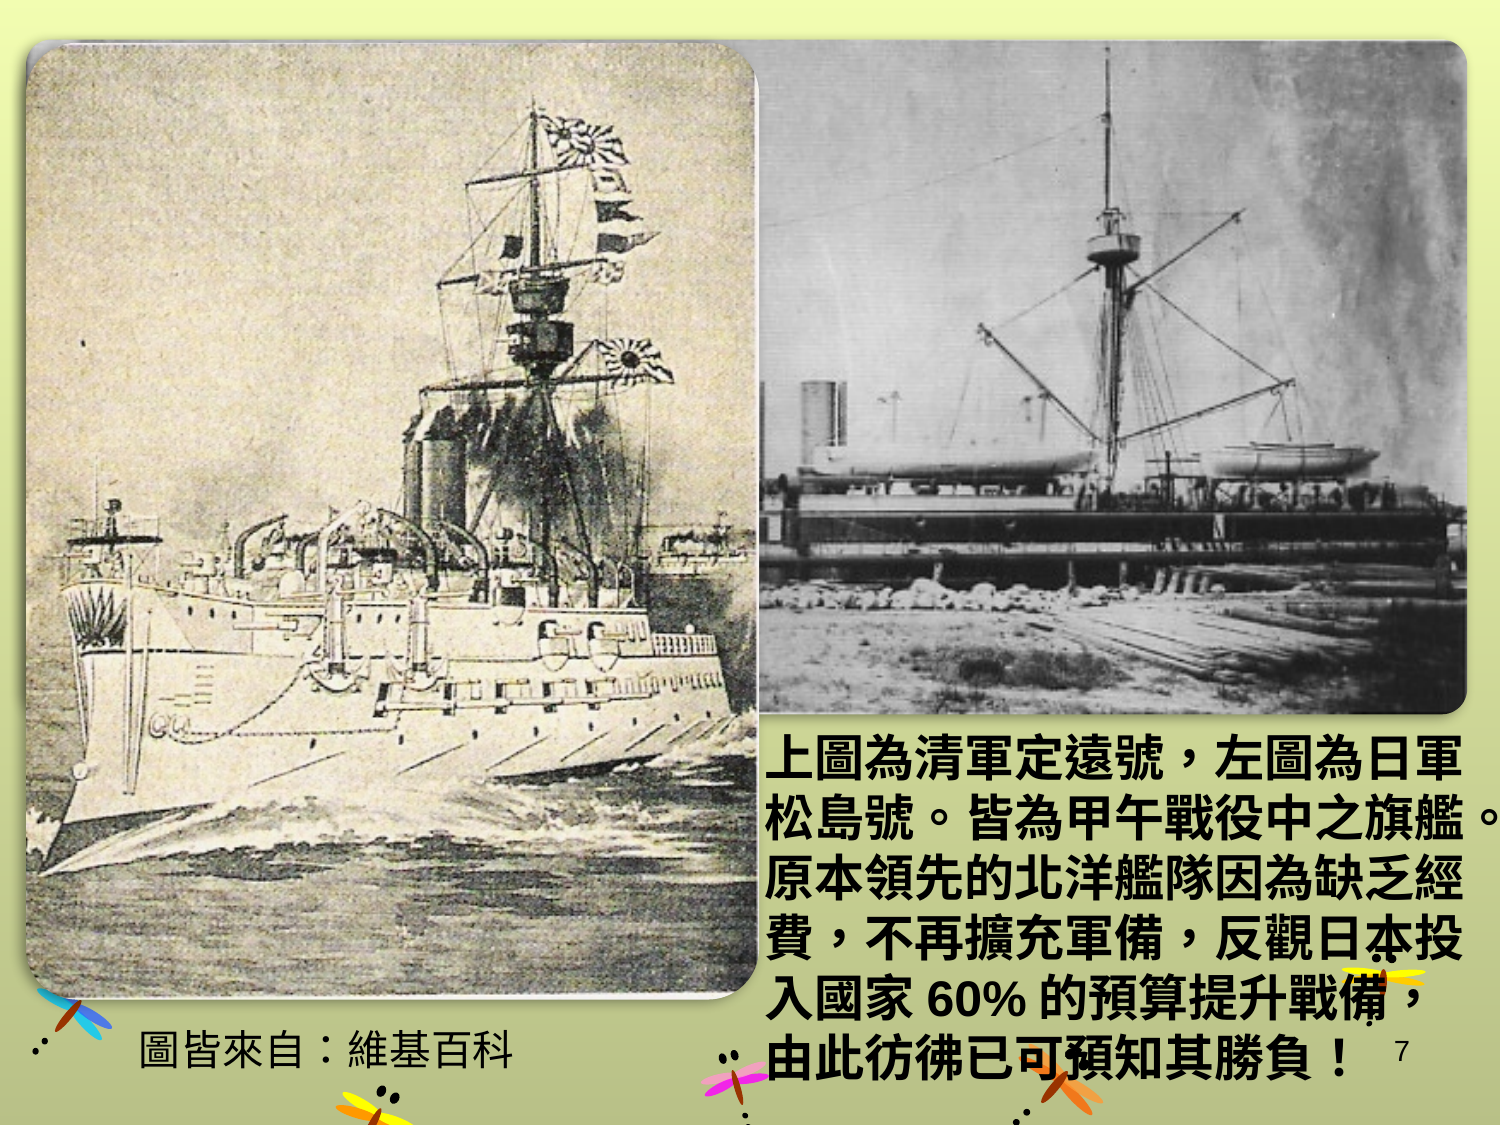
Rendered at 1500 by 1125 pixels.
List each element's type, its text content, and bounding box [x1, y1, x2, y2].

text_box 上圖為清軍定遠號，左圖為日軍松島號。皆為甲午戰役中之旗艦。原本領先的北洋艦隊因為缺乏經費，不再擴充軍備，反觀日本投入國家60%的預算提升戰備，由此彷彿已可預知其勝負！ [749, 719, 1500, 1095]
picture [26, 39, 1468, 1000]
slide_number 7 [1074, 1095, 1425, 1103]
text_box 圖皆來自：維基百科 [123, 1016, 573, 1082]
